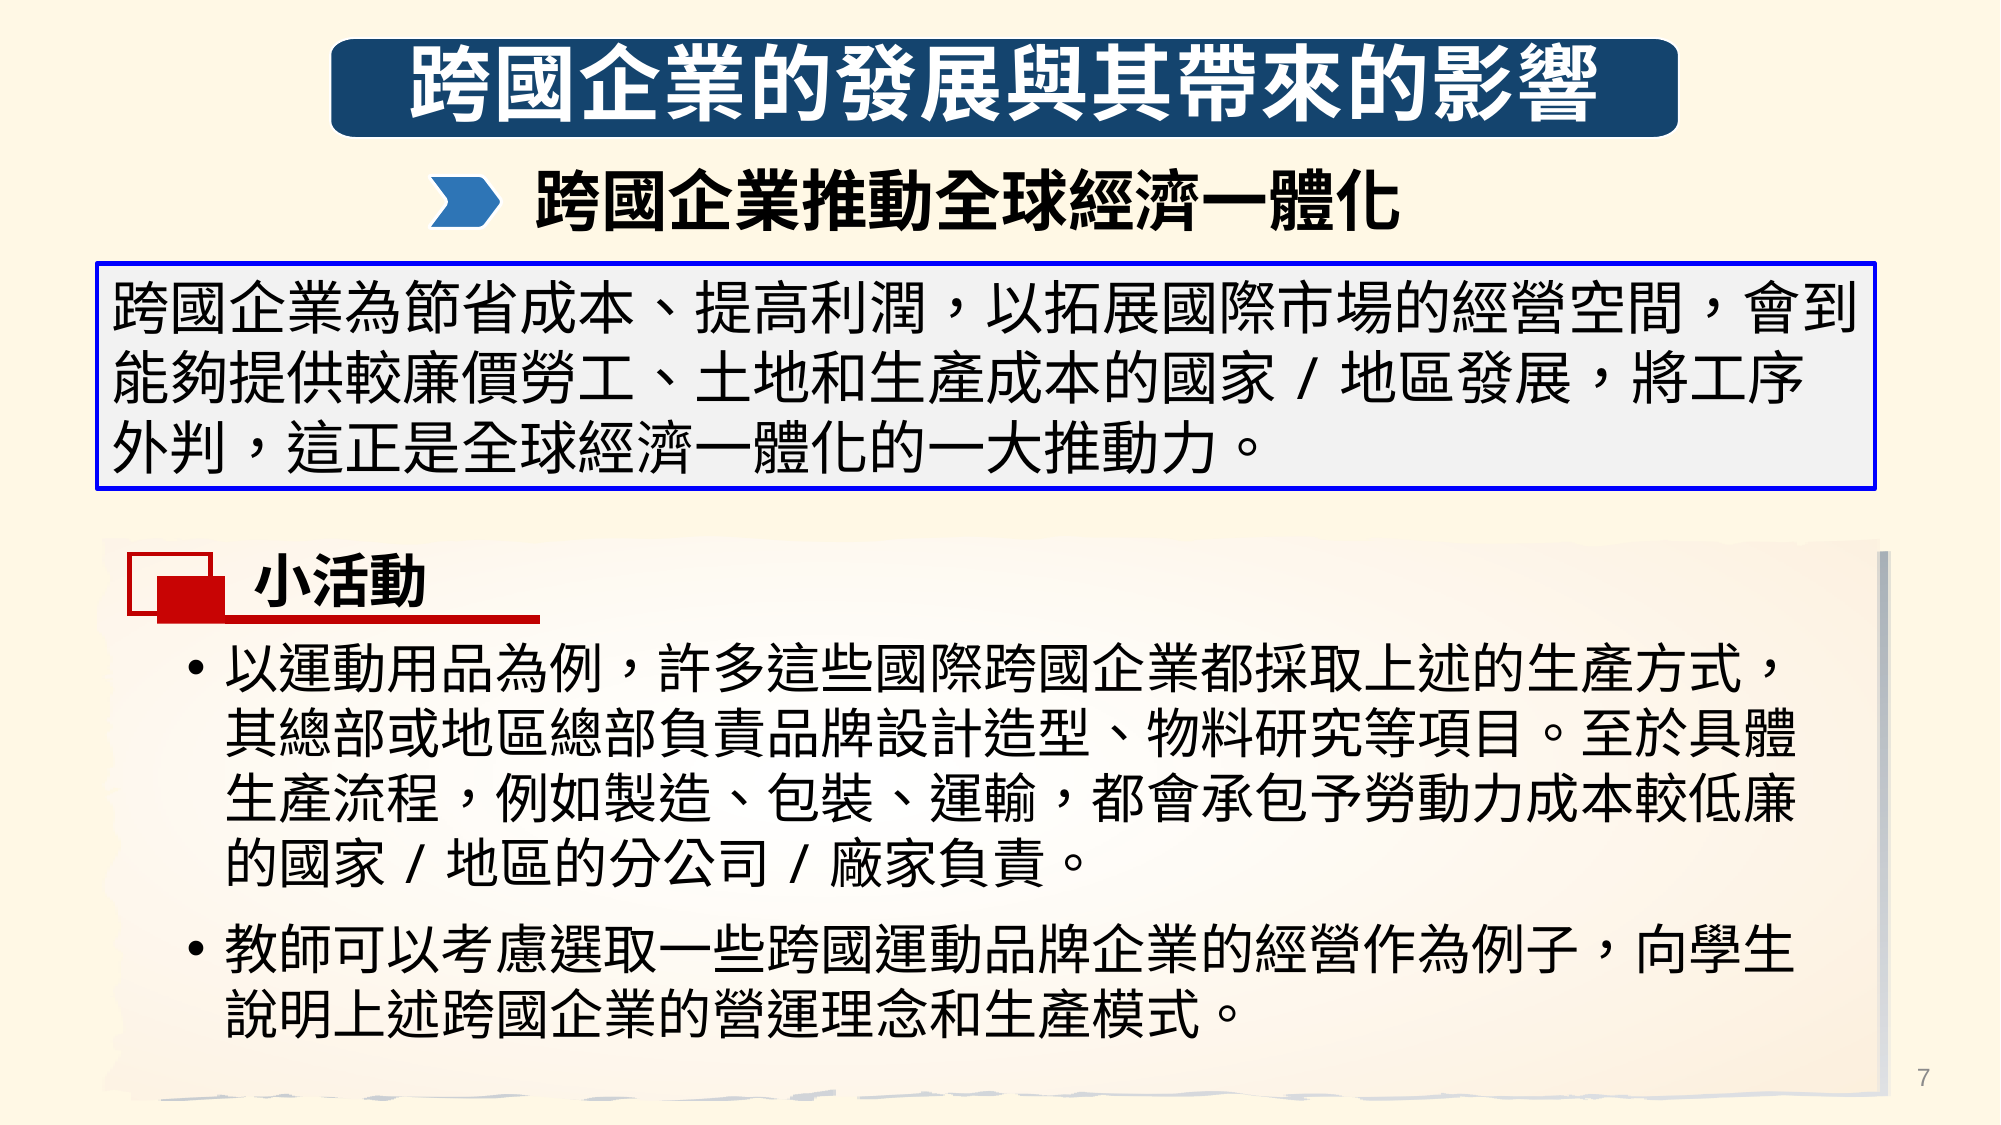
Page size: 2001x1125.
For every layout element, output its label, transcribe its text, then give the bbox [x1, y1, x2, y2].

text_box 跨國企業為節省成本、提高利潤，以拓展國際市場的經營空間，會到能夠提供較廉價勞工、土地和生產成本的國家/地區發展，將工序外判，這正是全球經濟一體化的一大推動力。 [97, 263, 1875, 489]
text_box 跨國企業推動全球經濟一體化 [519, 151, 1424, 247]
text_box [129, 536, 540, 624]
text_box [429, 175, 502, 229]
text_box 跨國企業的發展與其帶來的影響 [329, 36, 1680, 140]
picture [97, 536, 1913, 1101]
